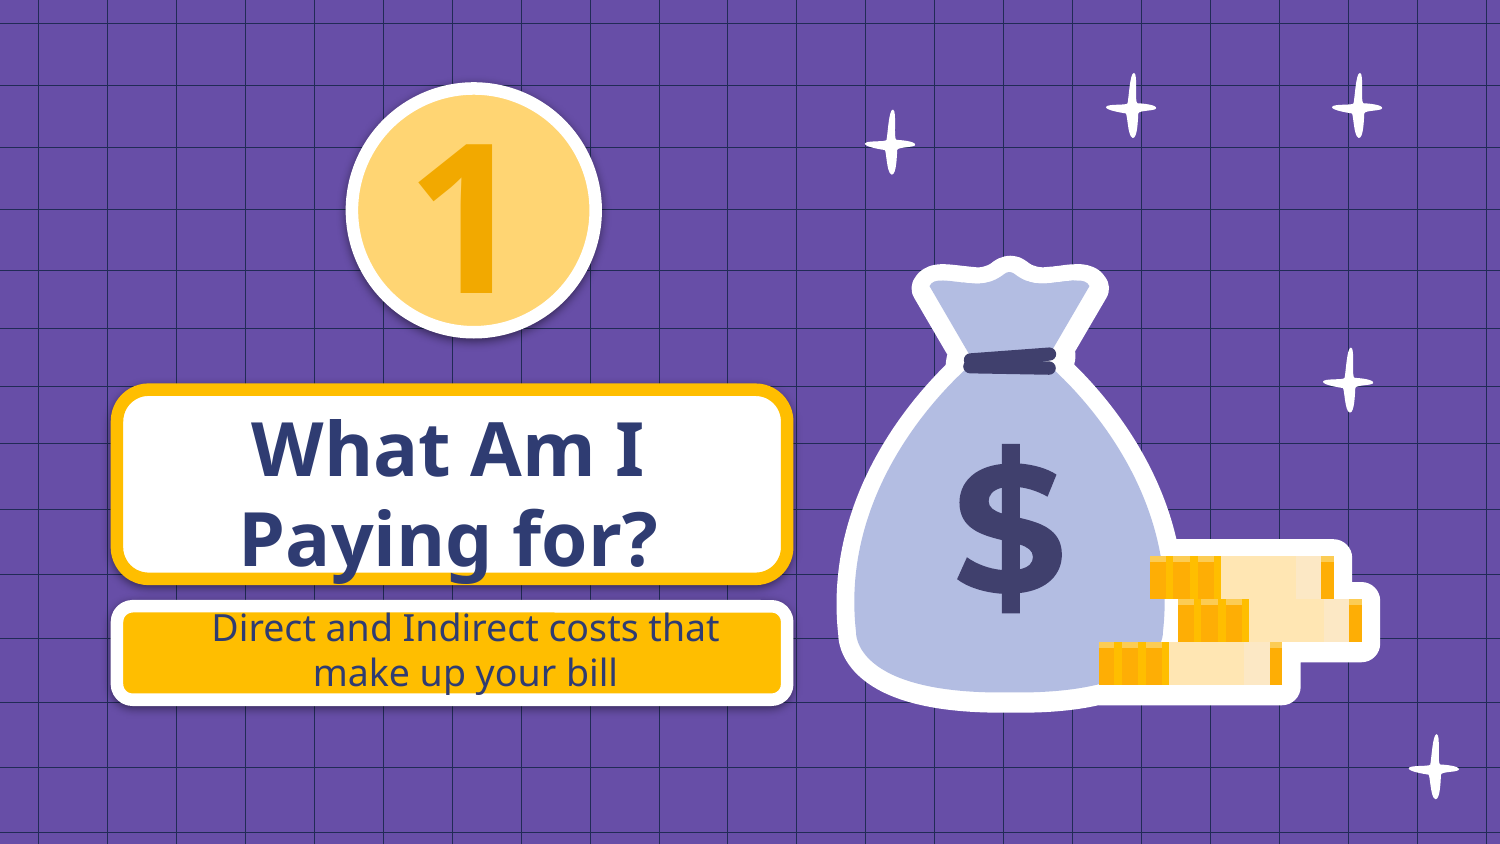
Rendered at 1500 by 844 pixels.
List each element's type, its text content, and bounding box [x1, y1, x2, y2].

title What Am I Paying for? [116, 422, 781, 561]
title 1 [372, 109, 560, 312]
subtitle Direct and Indirect costs that make up your bill [176, 603, 756, 695]
